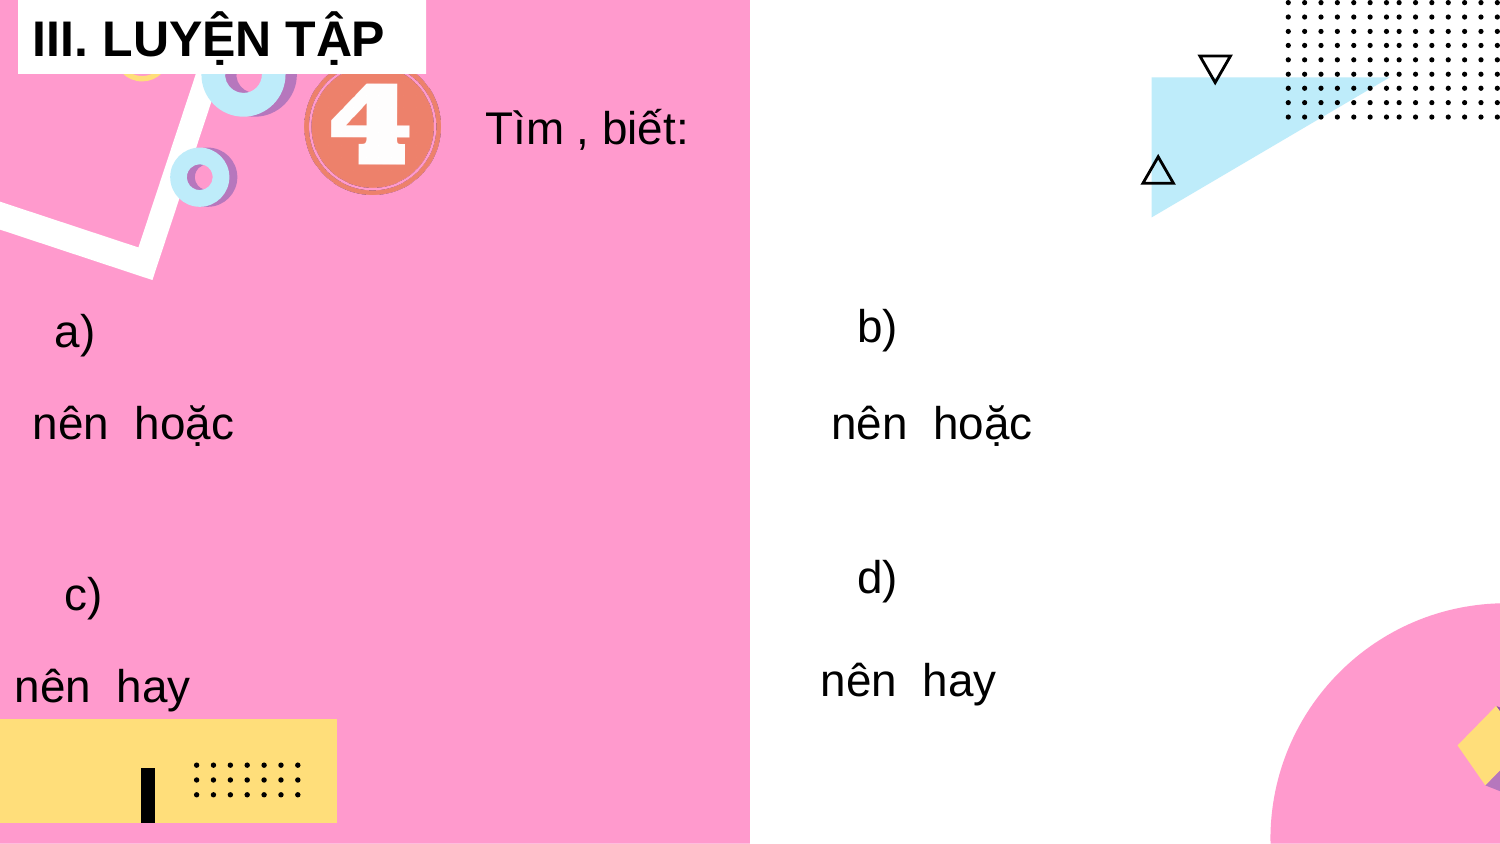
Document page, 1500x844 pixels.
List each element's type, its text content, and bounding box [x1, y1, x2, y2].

picture [303, 58, 441, 195]
text_box III. LUYỆN TẬP [18, 0, 427, 74]
